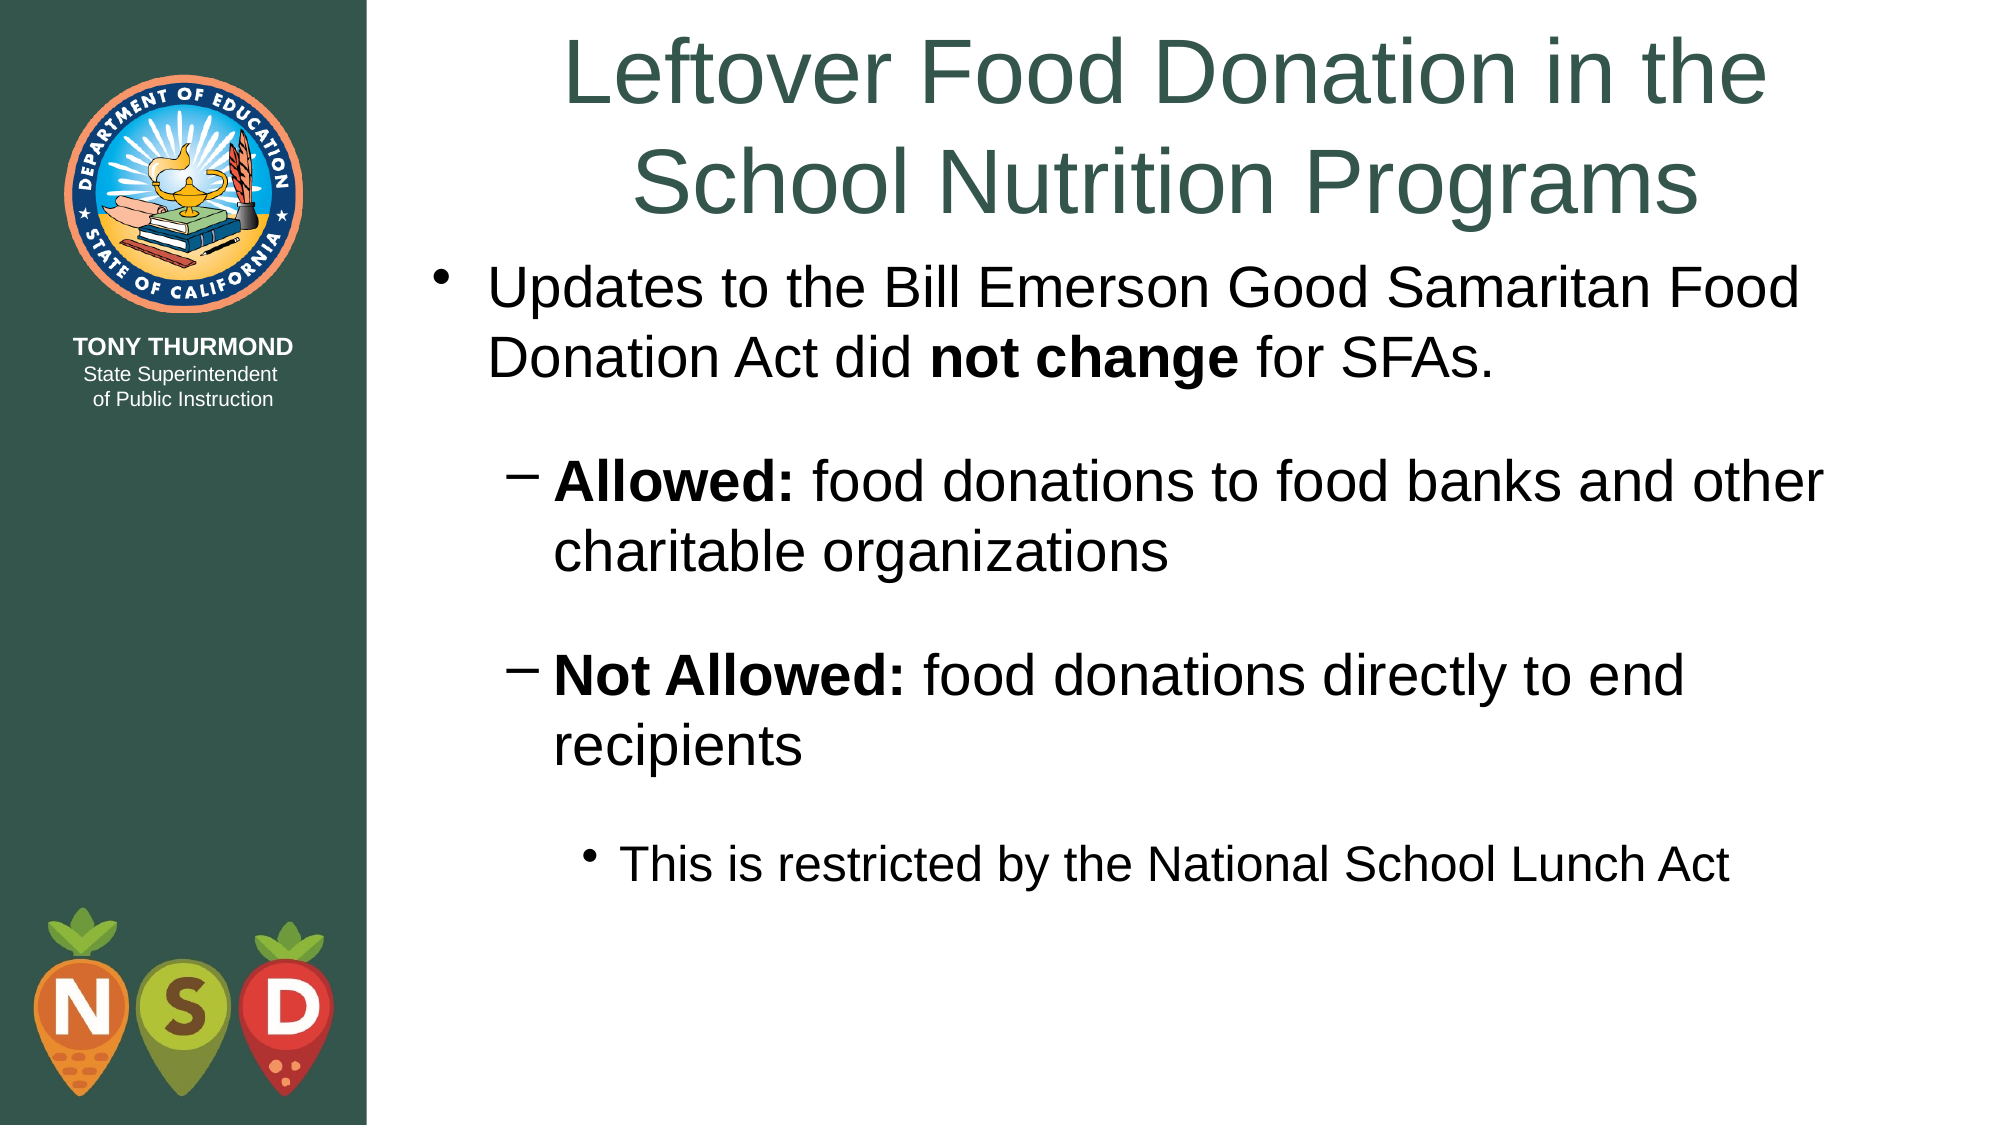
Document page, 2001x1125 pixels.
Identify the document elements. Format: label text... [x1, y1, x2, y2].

list Updates to the Bill Emerson Good Samaritan Food Donation Act did not change for SFAs. Allowed: food donations to food banks and other charitable organizations Not Allowed: food donations directly to end recipients This is restricted by the National School Lunch Act [416, 241, 1917, 917]
title Leftover Food Donation in the School Nutrition Programs [416, 28, 1917, 216]
picture [13, 892, 354, 1108]
picture [64, 74, 303, 313]
